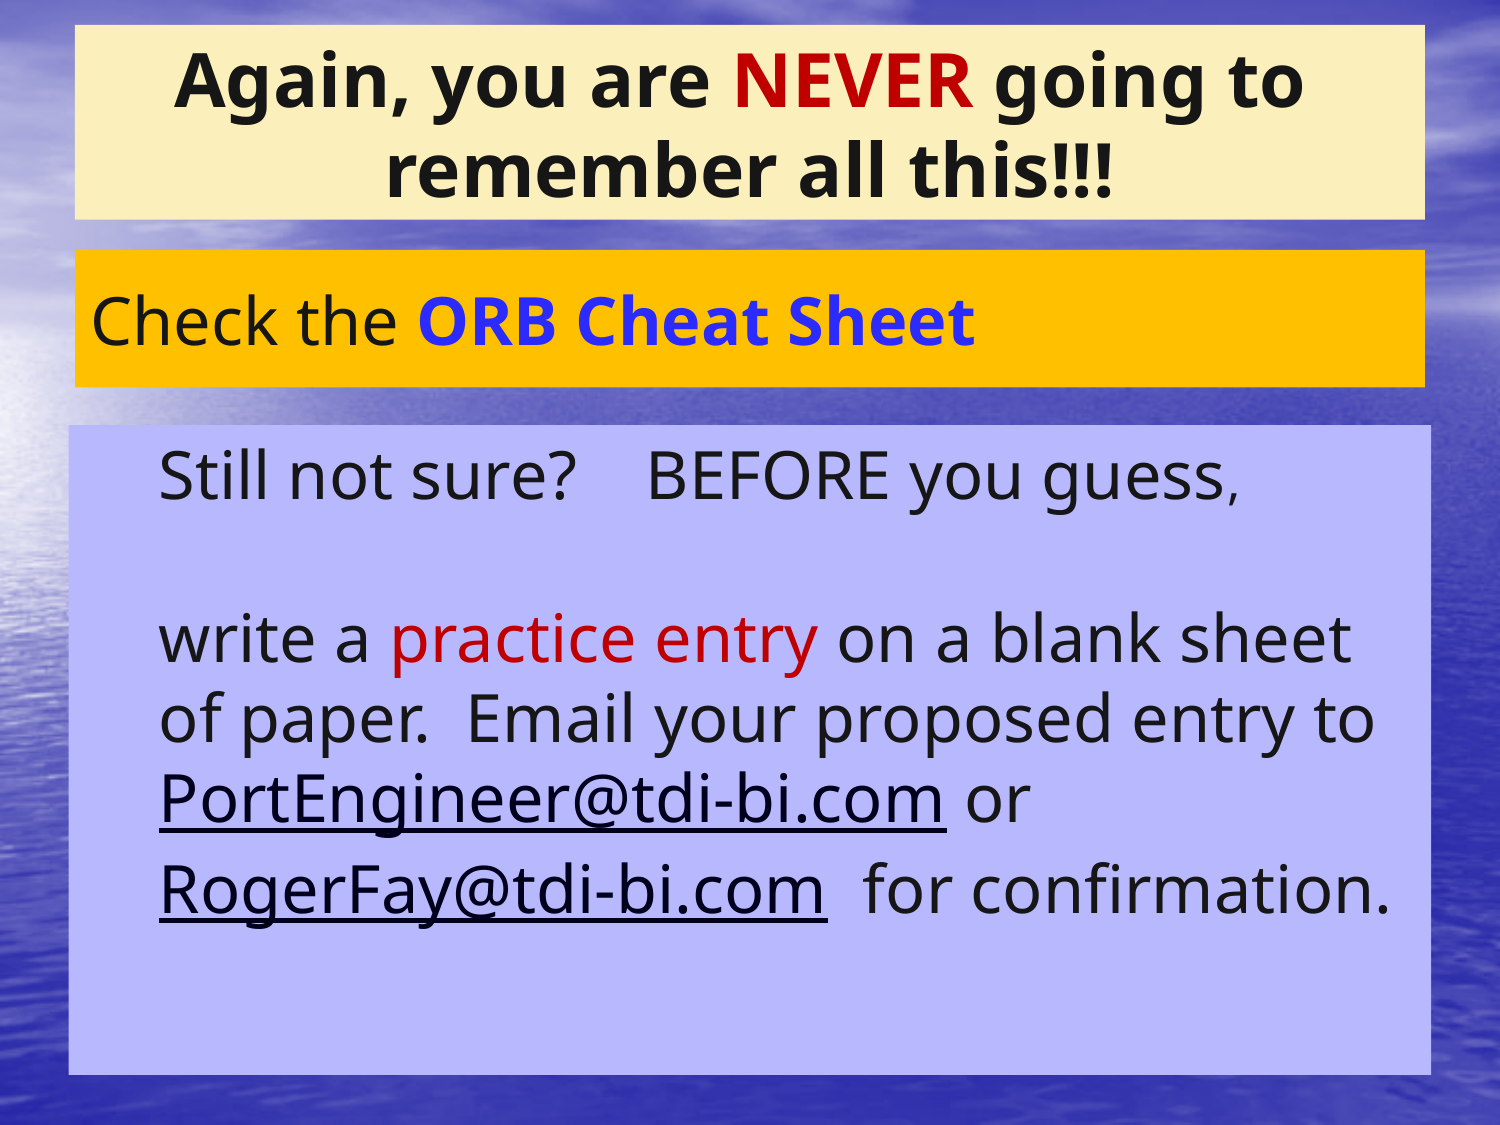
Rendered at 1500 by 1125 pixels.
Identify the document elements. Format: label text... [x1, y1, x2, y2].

list Still not sure? BEFORE you guess, write a practice entry on a blank sheet of paper. Email your proposed entry to PortEngineer@tdi-bi.com or RogerFay@tdi-bi.com for confirmation. [68, 425, 1432, 1075]
text_box Again, you are NEVER going to remember all this!!! [74, 24, 1425, 220]
title Check the ORB Cheat Sheet [75, 249, 1425, 388]
